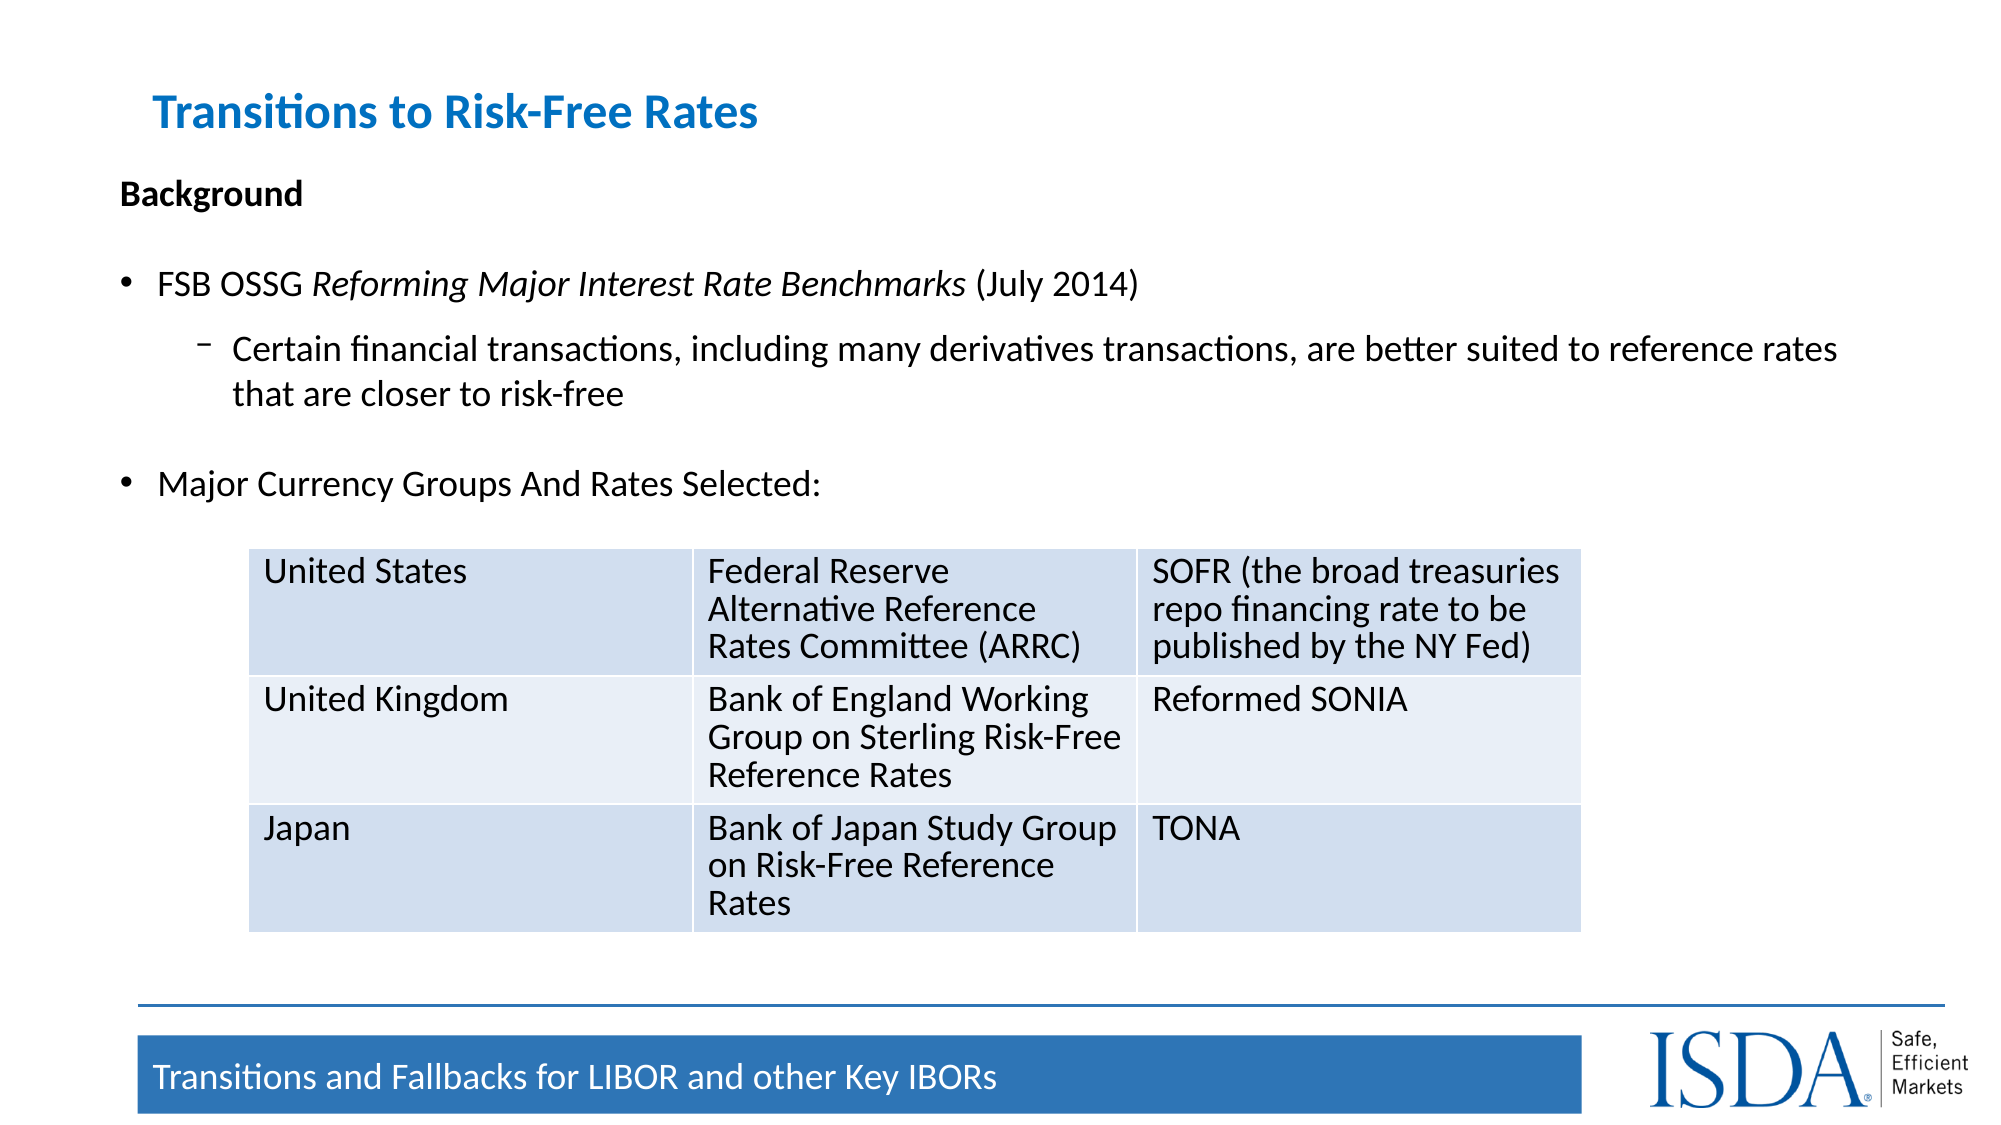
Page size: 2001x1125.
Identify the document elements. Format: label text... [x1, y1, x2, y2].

table_cell Bank of England Working Group on Sterling Risk-Free Reference Rates [694, 677, 1136, 803]
list Background FSB OSSG Reforming Major Interest Rate Benchmarks (July 2014) Certain financial transactions, including many derivatives transactions, are better suited to reference rates that are closer to risk-free Major Currency Groups And Rates Selected: [104, 161, 1879, 1006]
table_cell Reformed SONIA [1138, 677, 1581, 803]
table_cell Bank of Japan Study Group on Risk-Free Reference Rates [694, 805, 1136, 932]
table_cell Japan [249, 805, 692, 932]
table_cell United Kingdom [249, 677, 692, 803]
table_header Federal Reserve Alternative Reference Rates Committee (ARRC) [694, 549, 1136, 675]
picture [1650, 1030, 1968, 1108]
table_cell TONA [1138, 805, 1581, 932]
title Transitions to Risk-Free Rates [137, 59, 1863, 161]
table_header United States [249, 549, 692, 675]
text_box Transitions and Fallbacks for LIBOR and other Key IBORs [137, 1035, 1582, 1114]
table_header SOFR (the broad treasuries repo financing rate to be published by the NY Fed) [1138, 549, 1581, 675]
